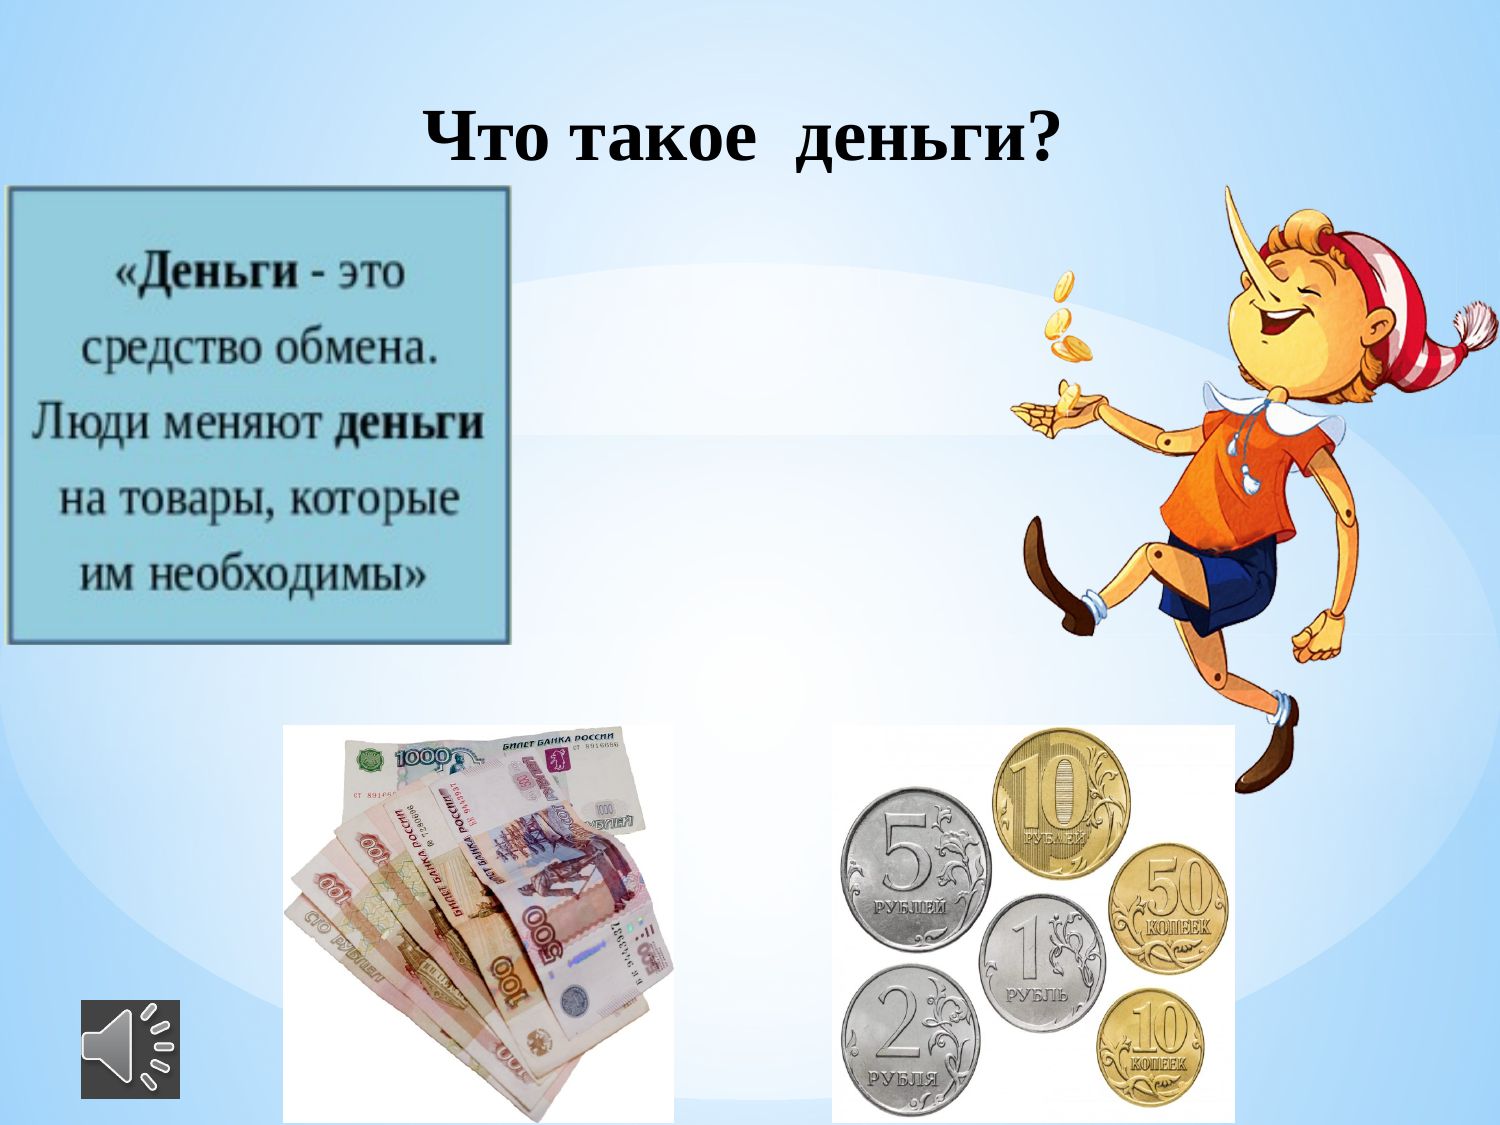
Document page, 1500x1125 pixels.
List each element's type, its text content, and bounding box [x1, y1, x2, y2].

picture [832, 183, 1500, 1123]
picture [3, 184, 513, 645]
picture [283, 725, 674, 1123]
picture [80, 999, 181, 1100]
text_box Что такое деньги? [182, 78, 1329, 183]
